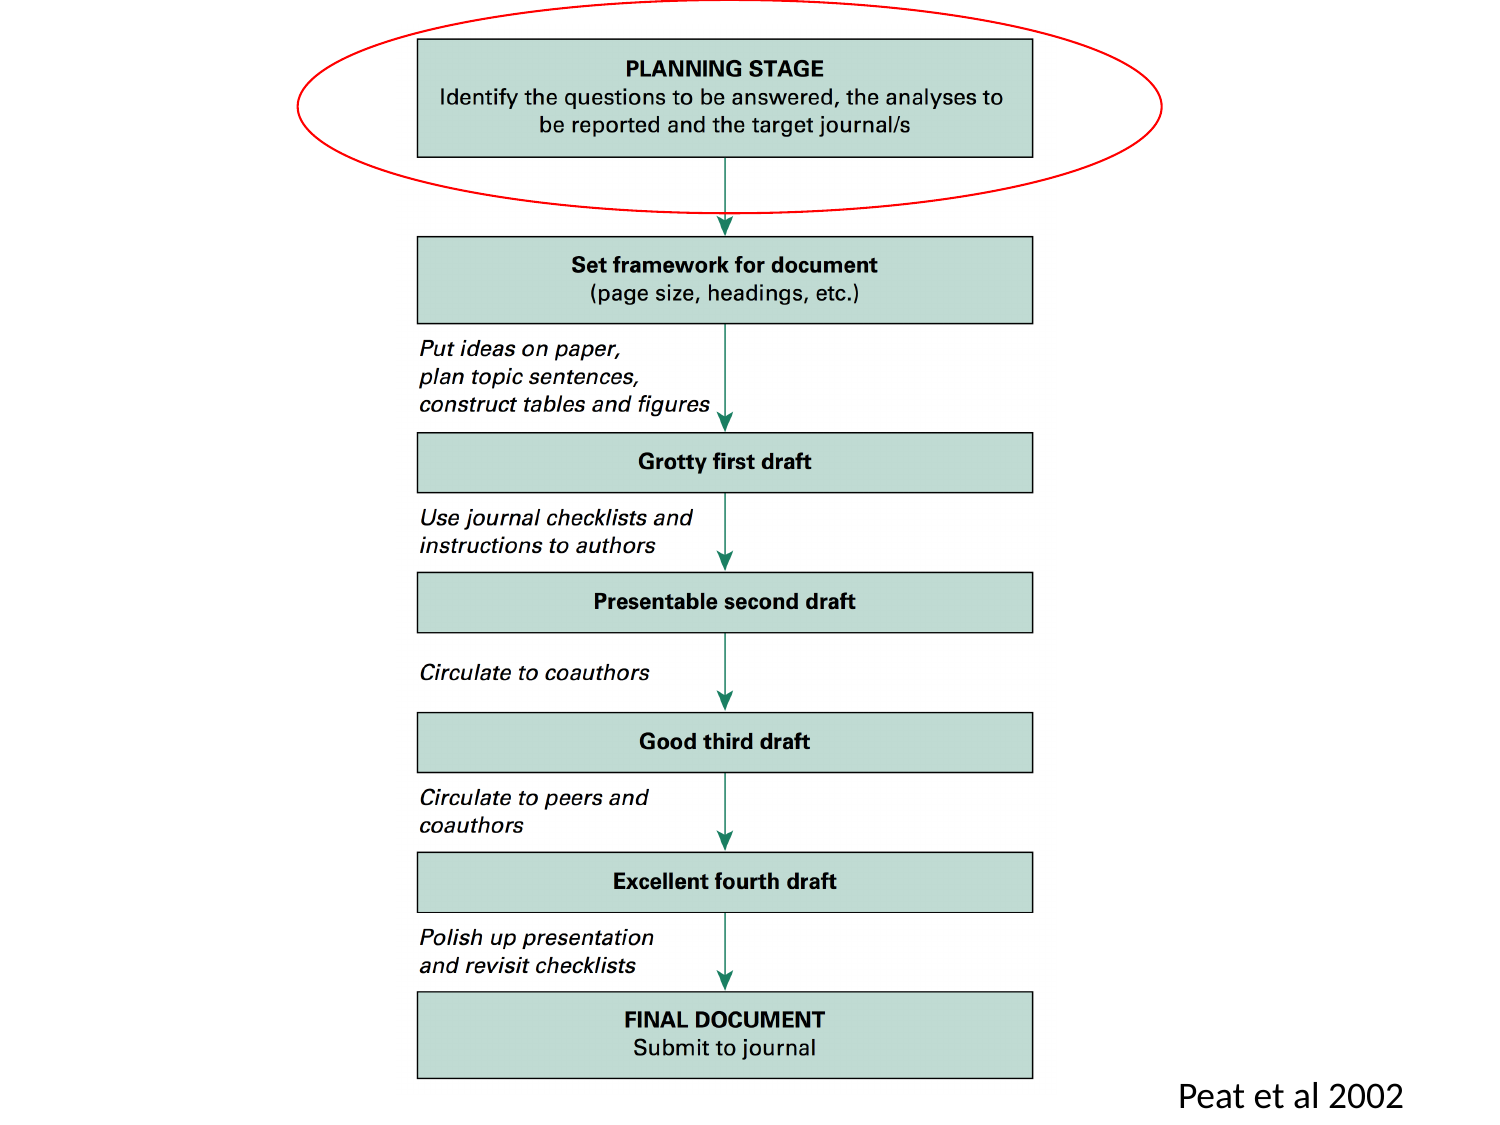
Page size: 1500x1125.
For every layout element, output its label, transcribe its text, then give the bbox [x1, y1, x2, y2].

text_box Peat et al 2002 [1163, 1063, 1420, 1124]
text_box [296, 37, 396, 176]
text_box [451, 0, 1009, 24]
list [396, 24, 1057, 1095]
text_box [1057, 35, 1163, 178]
